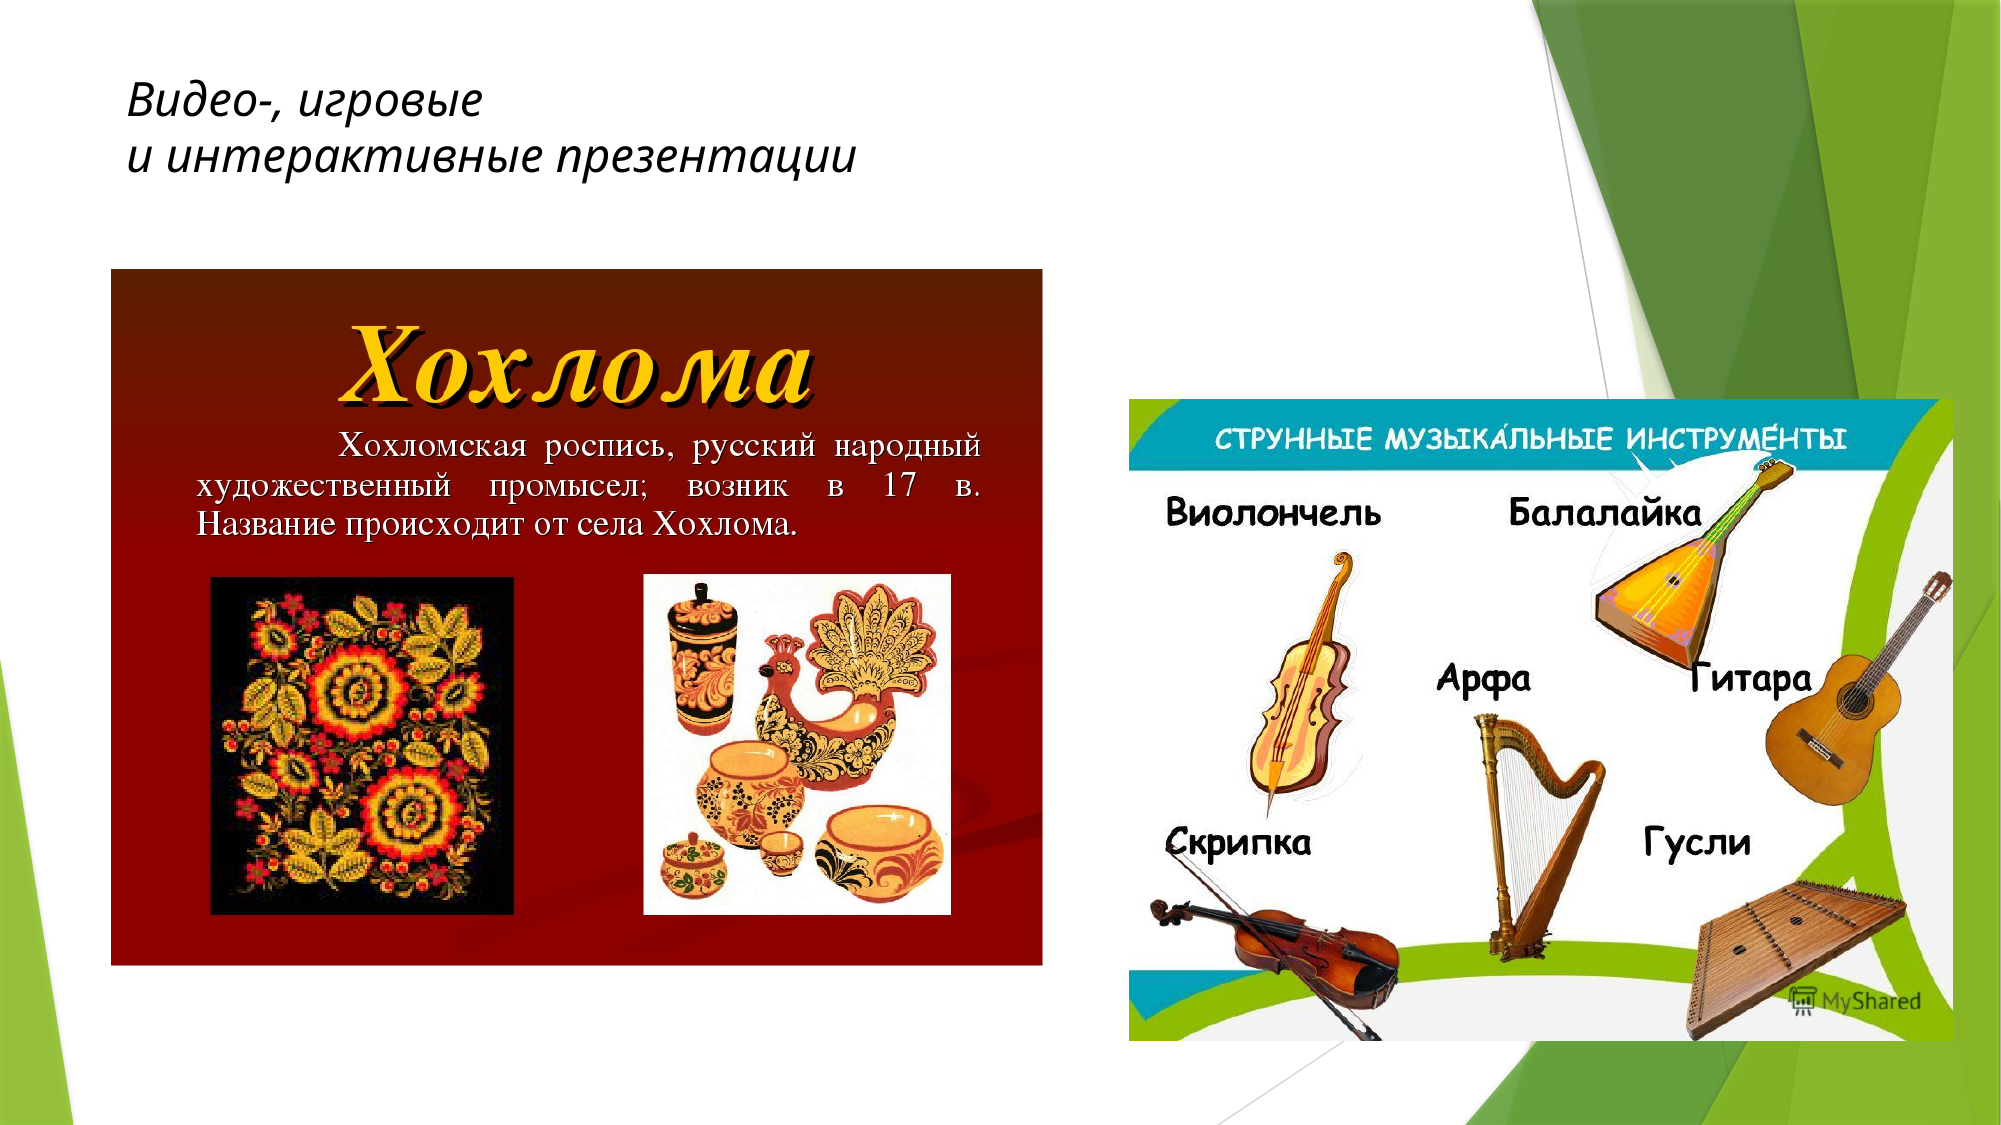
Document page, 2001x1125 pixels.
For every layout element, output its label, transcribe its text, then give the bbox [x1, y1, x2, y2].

picture [110, 269, 1044, 967]
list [1128, 399, 1953, 1041]
title Видео-, игровые и интерактивные презентации [111, 61, 1522, 248]
